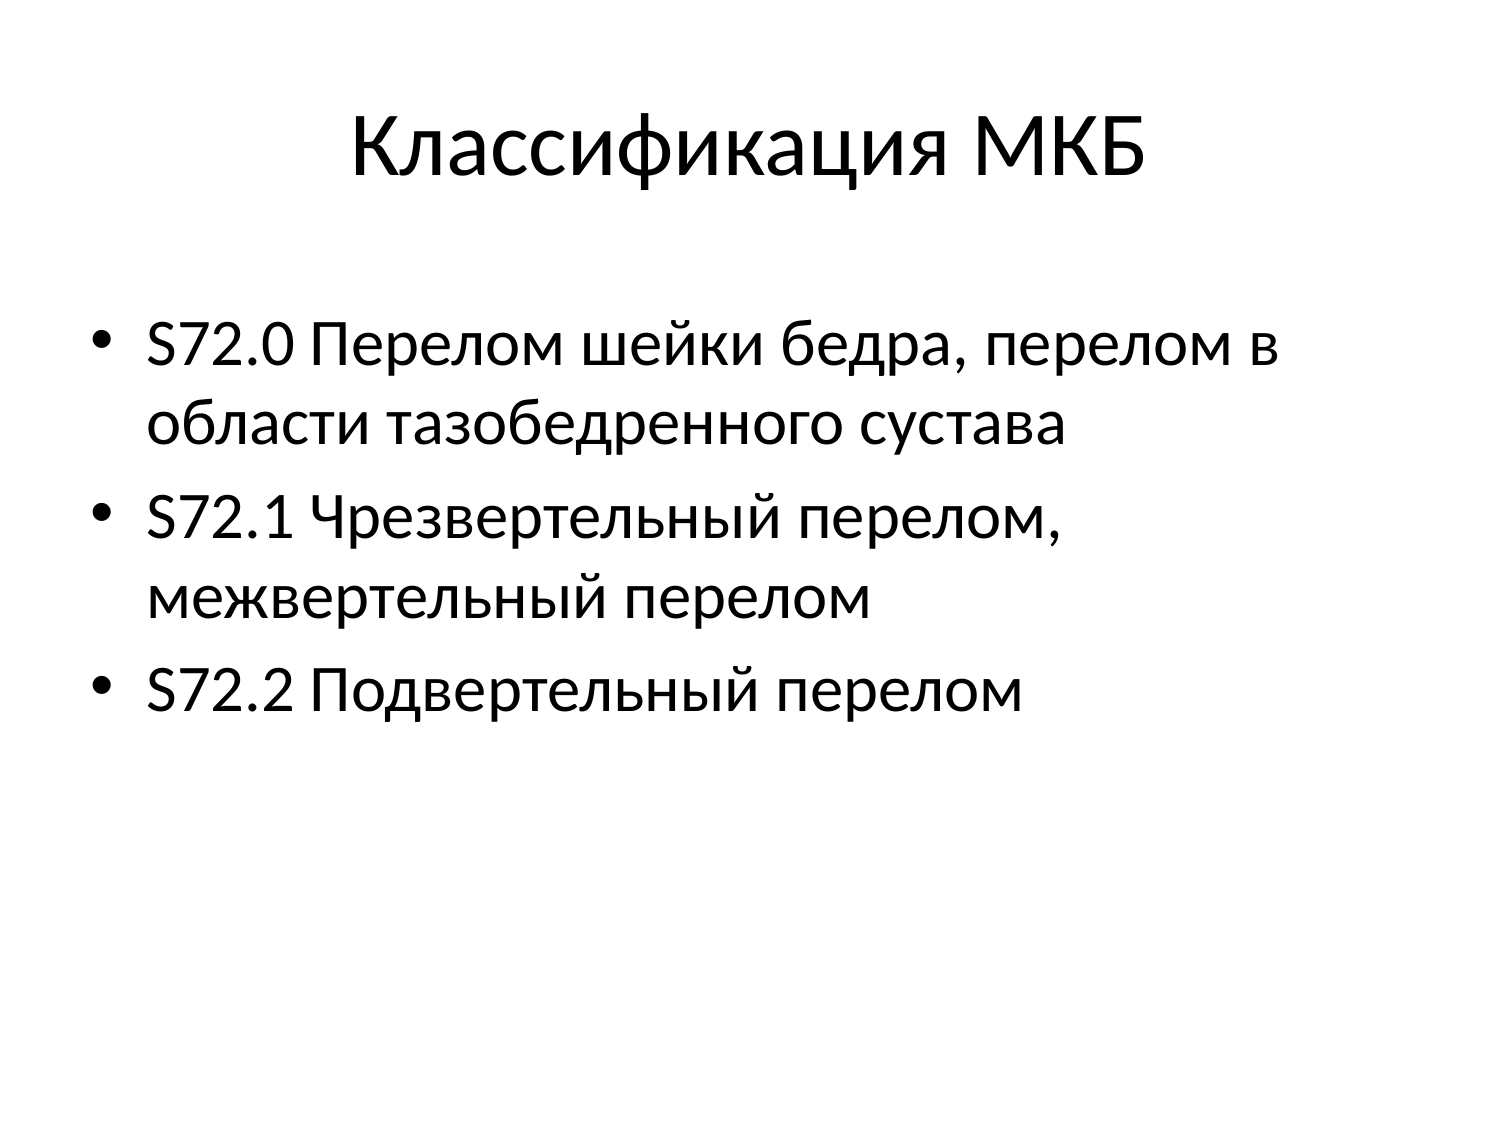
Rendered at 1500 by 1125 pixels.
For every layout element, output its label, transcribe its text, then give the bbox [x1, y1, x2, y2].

list S72.0 Перелом шейки бедра, перелом в области тазобедренного сустава S72.1 Чрезвертельный перелом, межвертельный перелом S72.2 Подвертельный перелом [75, 290, 1425, 1005]
title Классификация МКБ [75, 45, 1425, 233]
